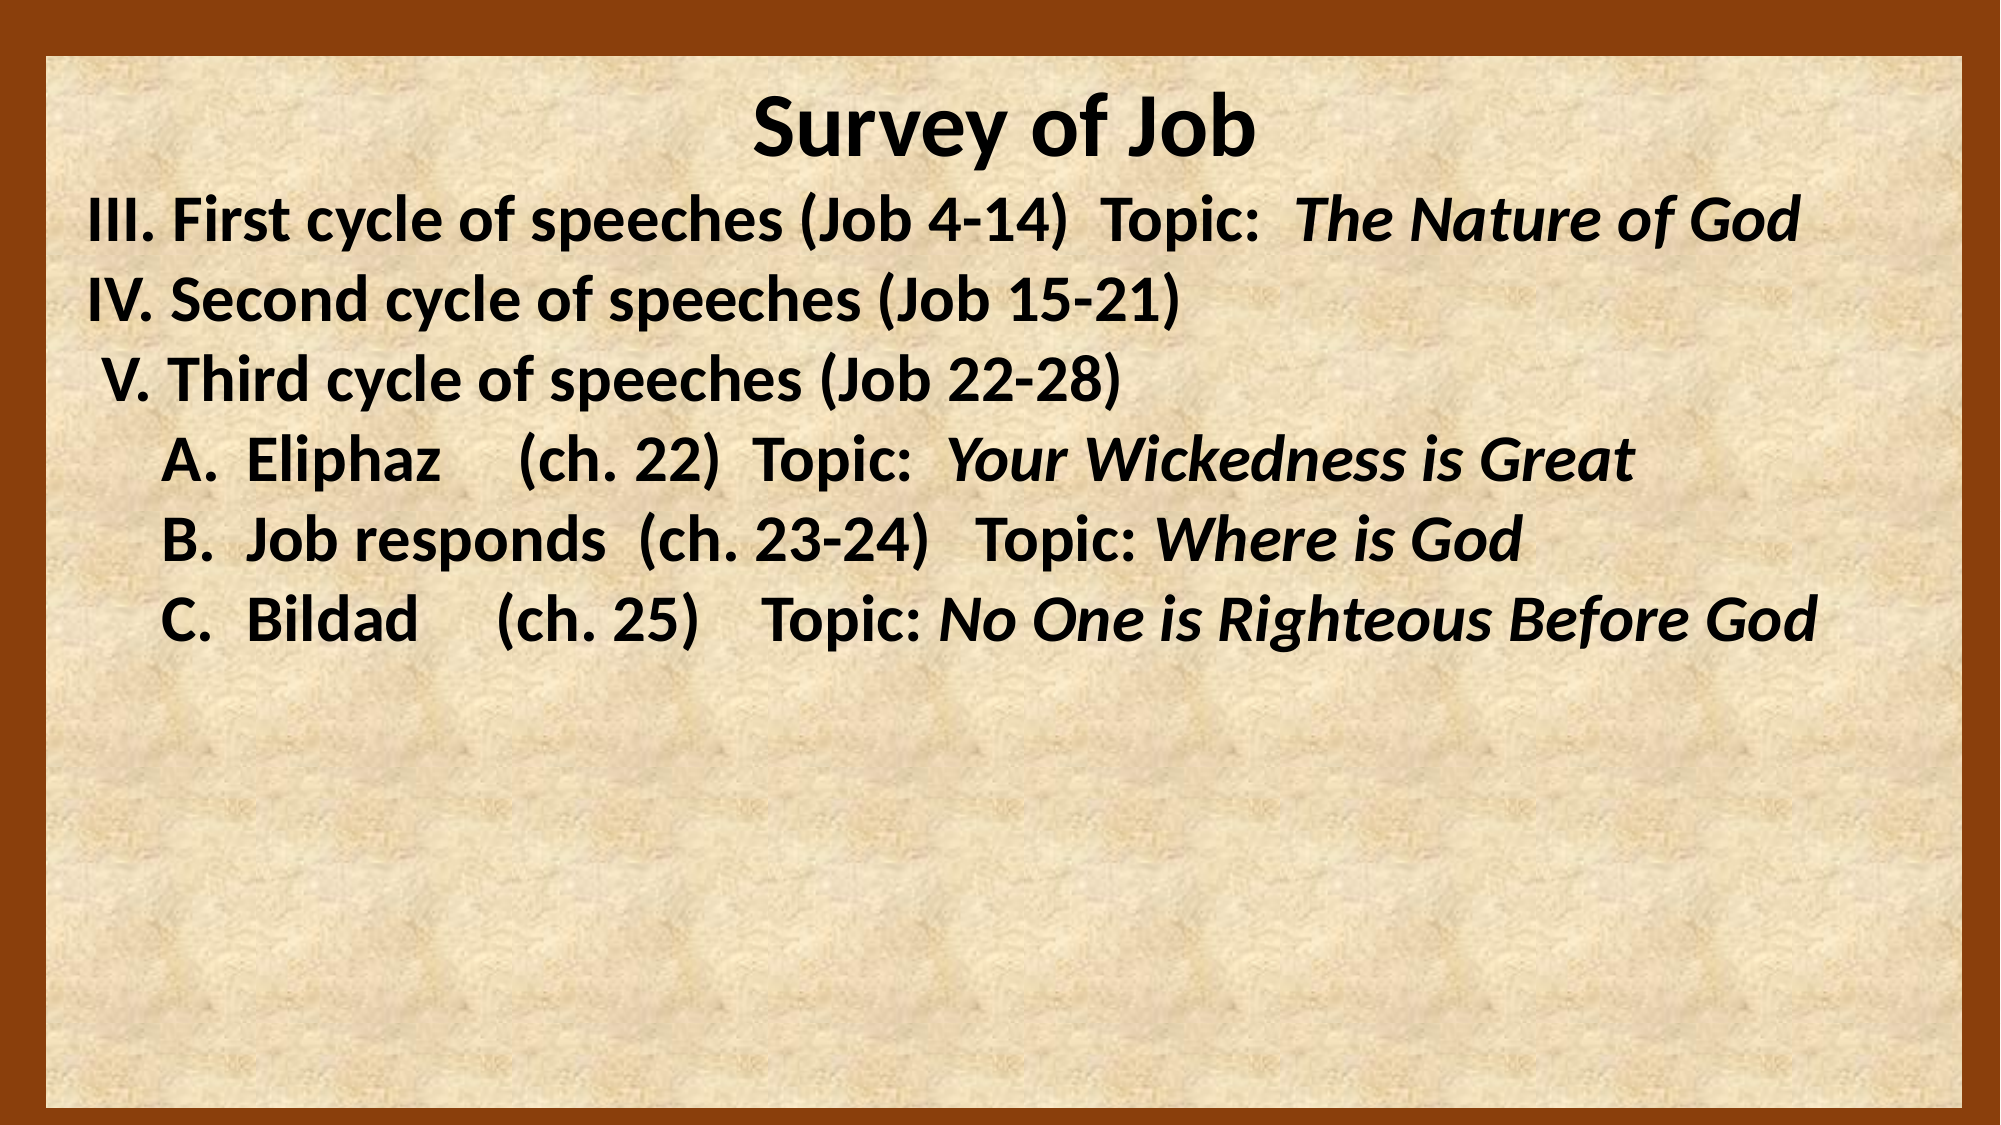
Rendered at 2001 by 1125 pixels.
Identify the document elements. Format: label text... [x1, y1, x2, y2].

text_box [13, 23, 1994, 1125]
picture [0, 0, 2001, 1125]
slide_number 10 [1412, 1042, 1863, 1103]
